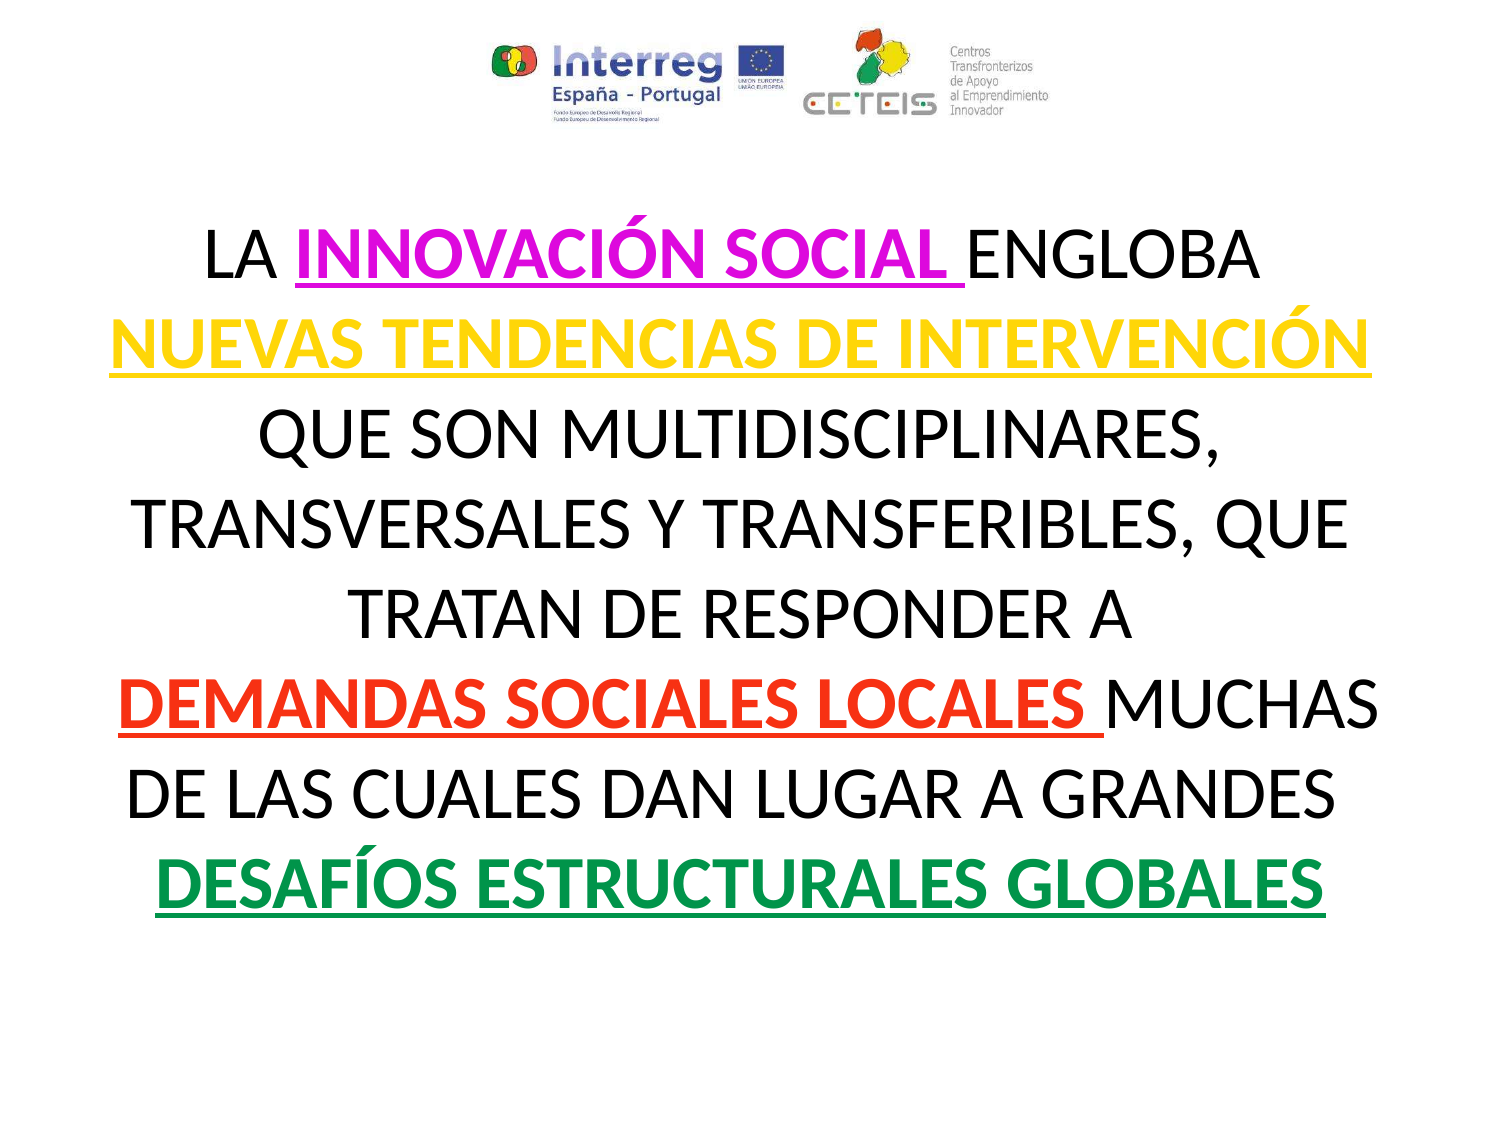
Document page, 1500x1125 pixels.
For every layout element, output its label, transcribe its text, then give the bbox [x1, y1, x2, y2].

picture [454, 0, 1085, 151]
text_box LA INNOVACIÓN SOCIAL ENGLOBA NUEVAS TENDENCIAS DE INTERVENCIÓN QUE SON MULTIDISCIPLINARES, TRANSVERSALES Y TRANSFERIBLES, QUE TRATAN DE RESPONDER A DEMANDAS SOCIALES LOCALES MUCHAS DE LAS CUALES DAN LUGAR A GRANDES DESAFÍOS ESTRUCTURALES GLOBALES [61, 196, 1420, 931]
